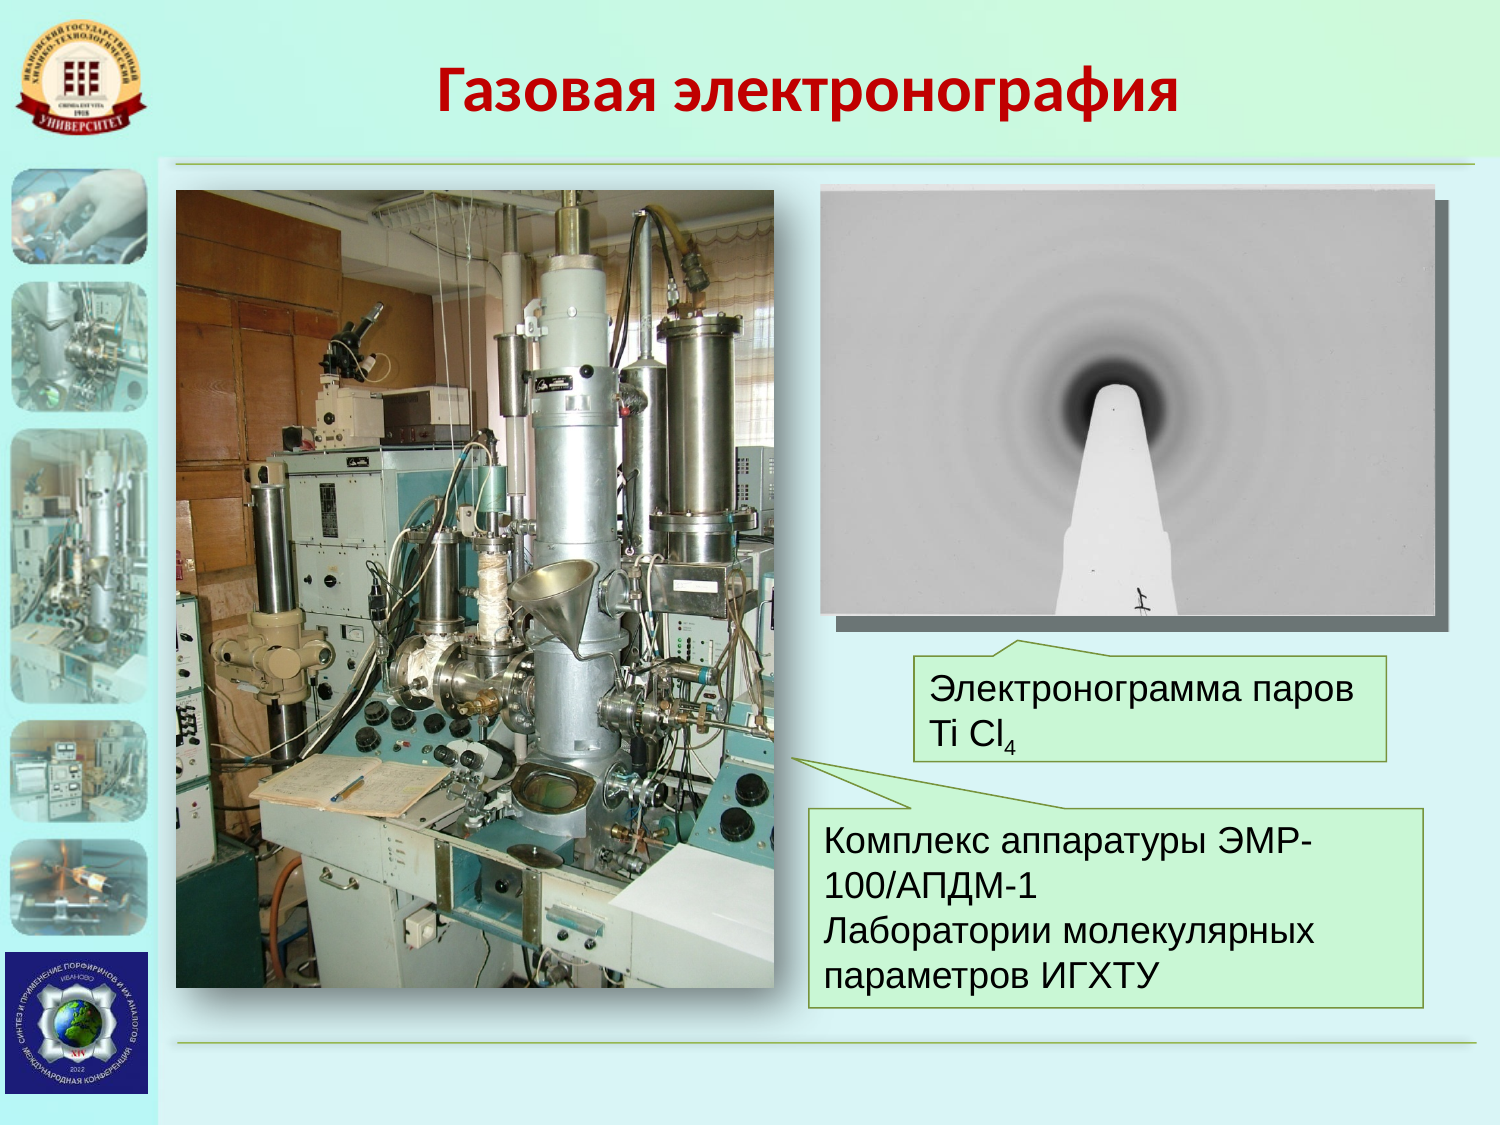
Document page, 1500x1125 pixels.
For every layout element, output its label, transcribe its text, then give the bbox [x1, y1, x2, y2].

text_box Электронограмма паров Ti Cl4 [913, 640, 1387, 762]
title Газовая электронография [171, 18, 1448, 151]
picture [0, 0, 1500, 1125]
text_box Комплекс аппаратуры ЭМР-100/АПДМ-1 Лаборатории молекулярных параметров ИГХТУ [791, 757, 1424, 1008]
